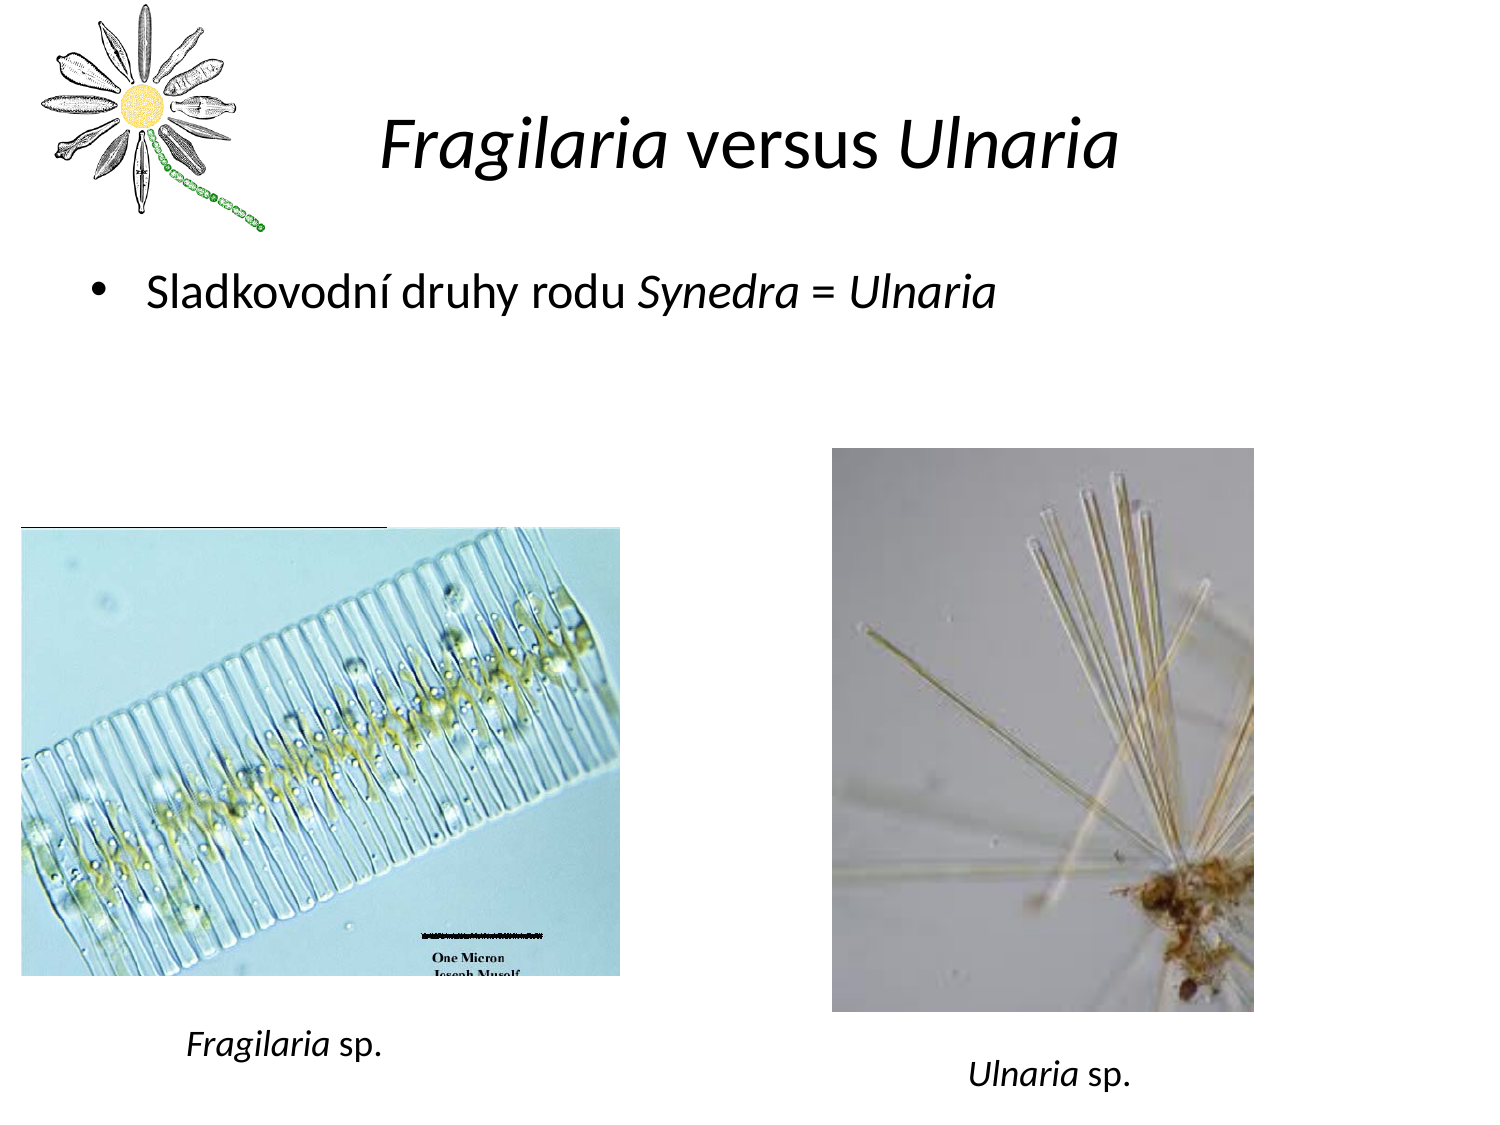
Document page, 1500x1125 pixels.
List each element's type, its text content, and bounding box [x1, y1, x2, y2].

title Fragilaria versus Ulnaria [269, 45, 1425, 233]
text_box Fragilaria sp. [171, 1011, 715, 1072]
picture [21, 526, 621, 977]
list Sladkovodní druhy rodu Synedra = Ulnaria [75, 262, 1425, 1005]
text_box Ulnaria sp. [952, 1041, 1280, 1102]
picture [832, 448, 1255, 1012]
picture [41, 4, 265, 232]
